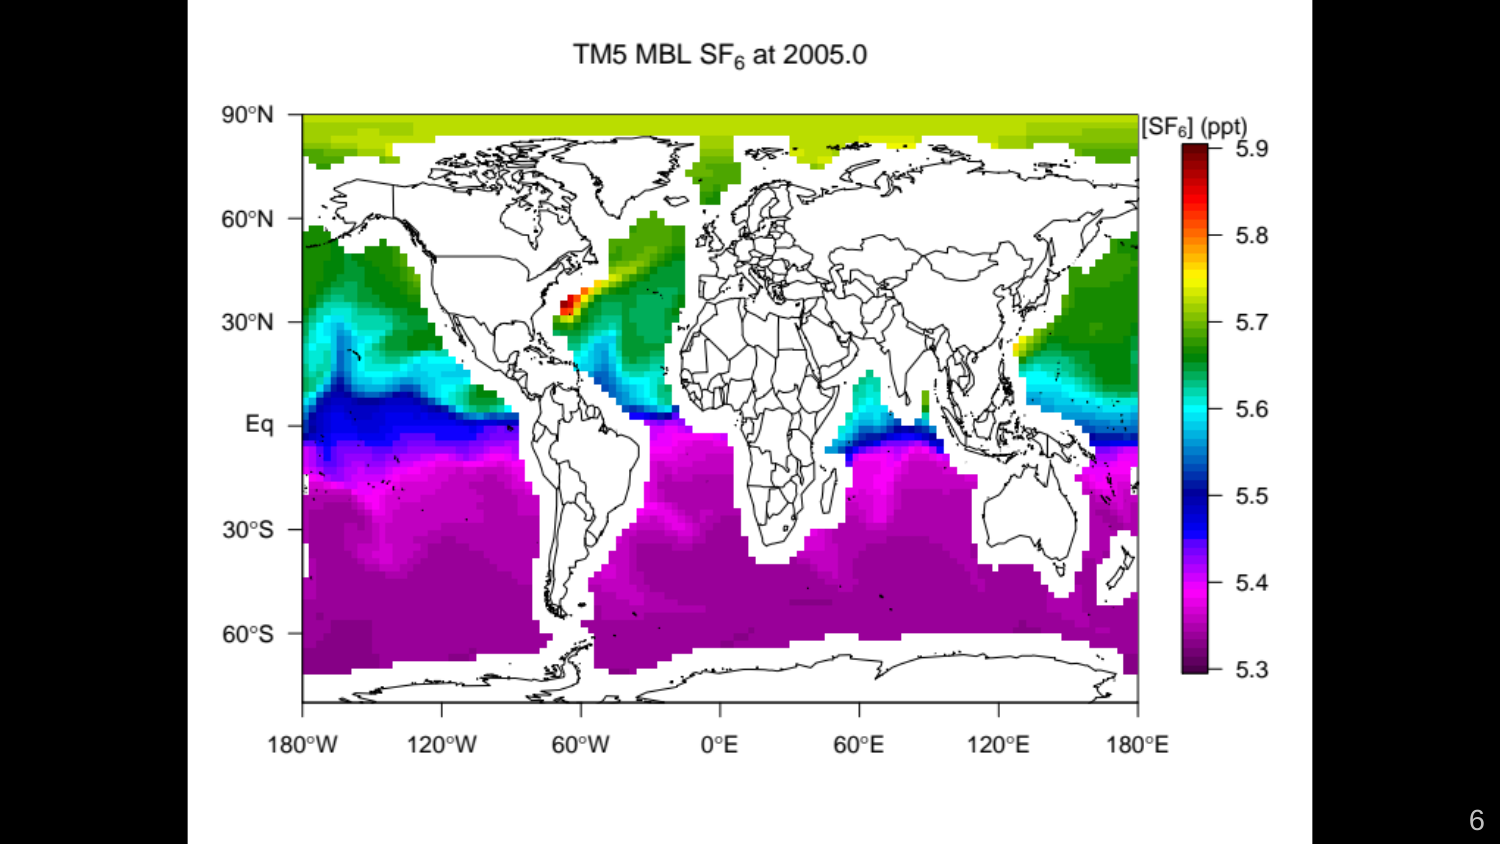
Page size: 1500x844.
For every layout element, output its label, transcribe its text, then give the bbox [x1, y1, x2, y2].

slide_number 6 [1316, 787, 1500, 844]
picture [187, 0, 1313, 844]
